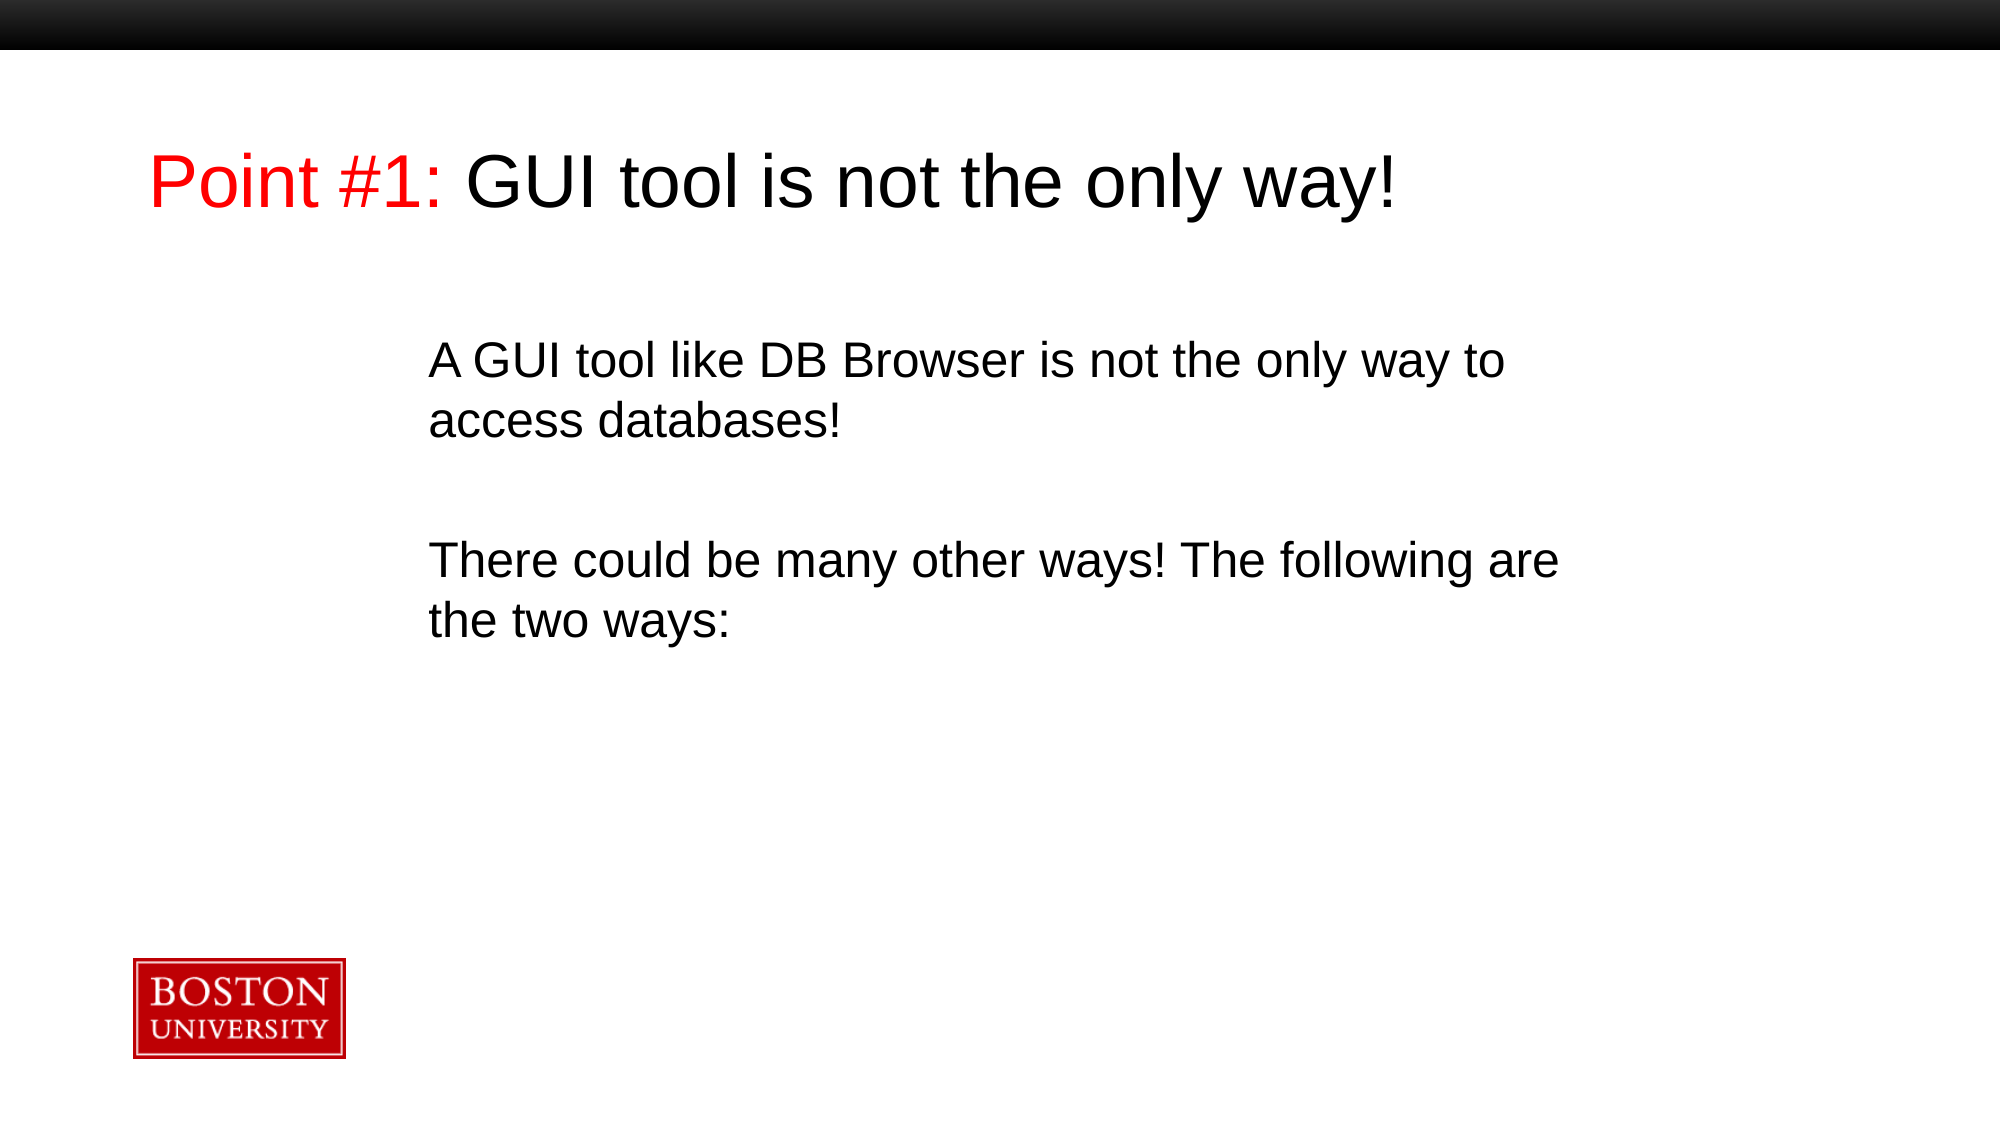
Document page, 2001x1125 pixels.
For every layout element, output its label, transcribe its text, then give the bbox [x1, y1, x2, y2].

title Point #1: GUI tool is not the only way! [133, 125, 1867, 238]
picture [133, 958, 346, 1059]
list A GUI tool like DB Browser is not the only way to access databases! There could be many other ways! The following are the two ways: [413, 320, 1649, 938]
